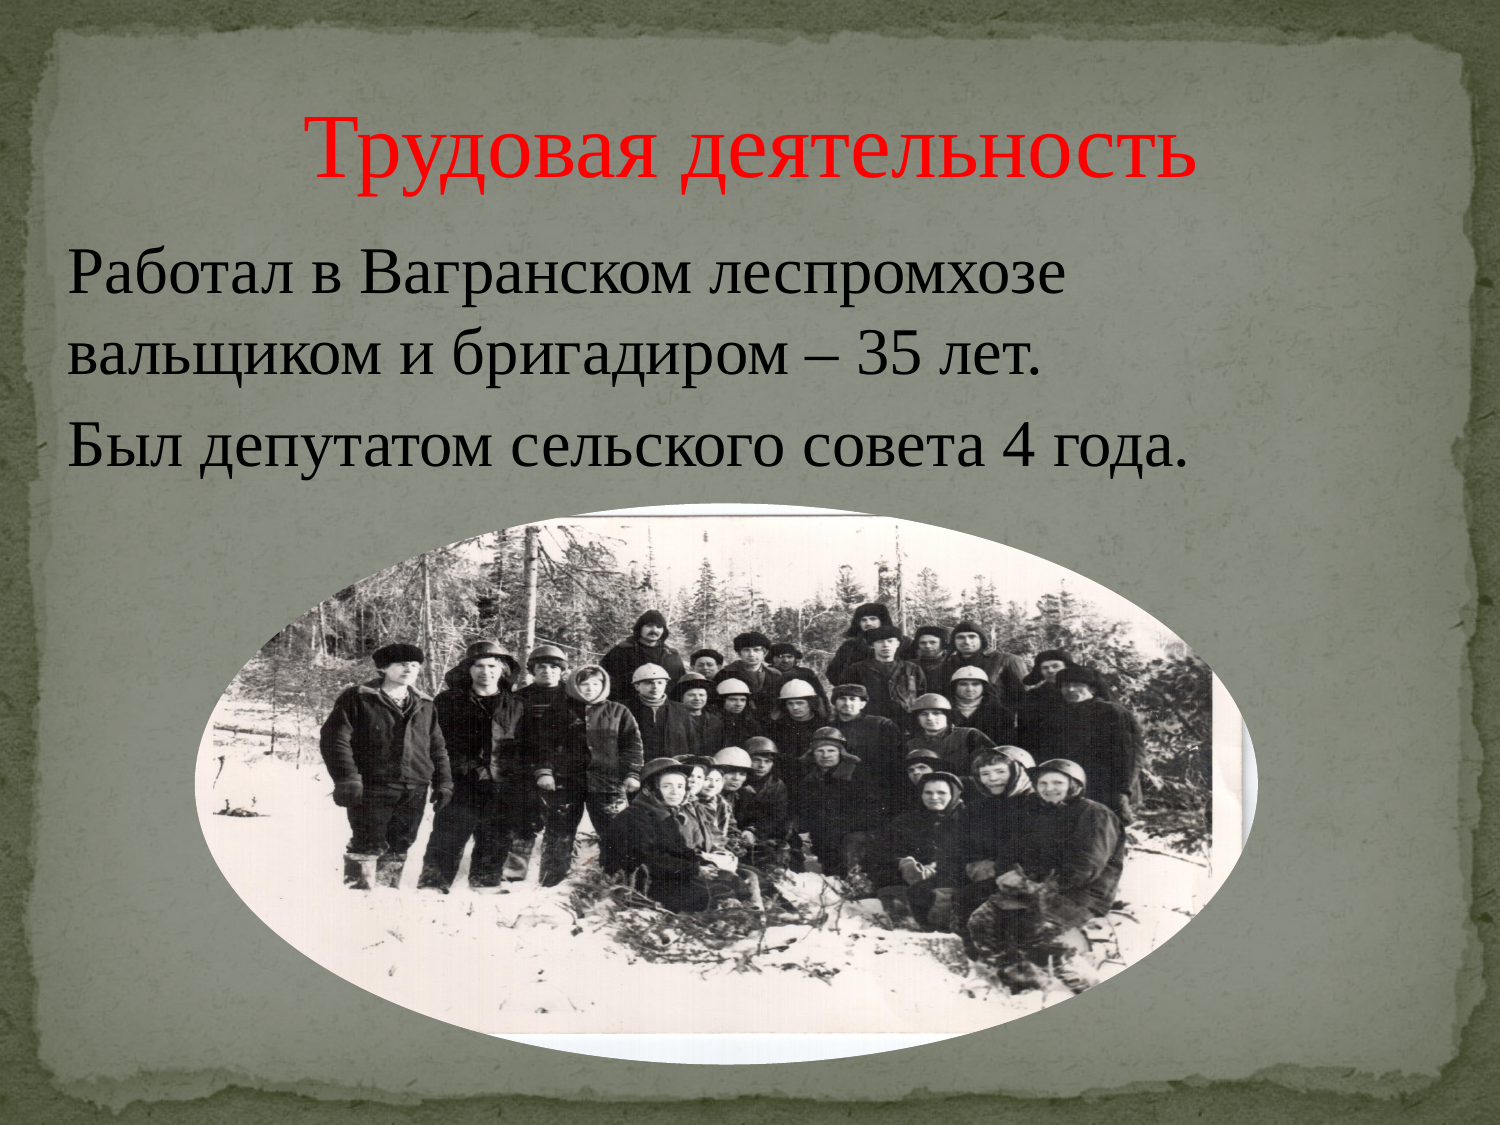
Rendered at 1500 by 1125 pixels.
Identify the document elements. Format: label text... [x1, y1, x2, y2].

text_box Трудовая деятельность [289, 78, 1258, 203]
picture [194, 503, 1258, 1065]
list Работал в Вагранском леспромхозе вальщиком и бригадиром – 35 лет. Был депутатом сельского совета 4 года. [53, 219, 1404, 1065]
